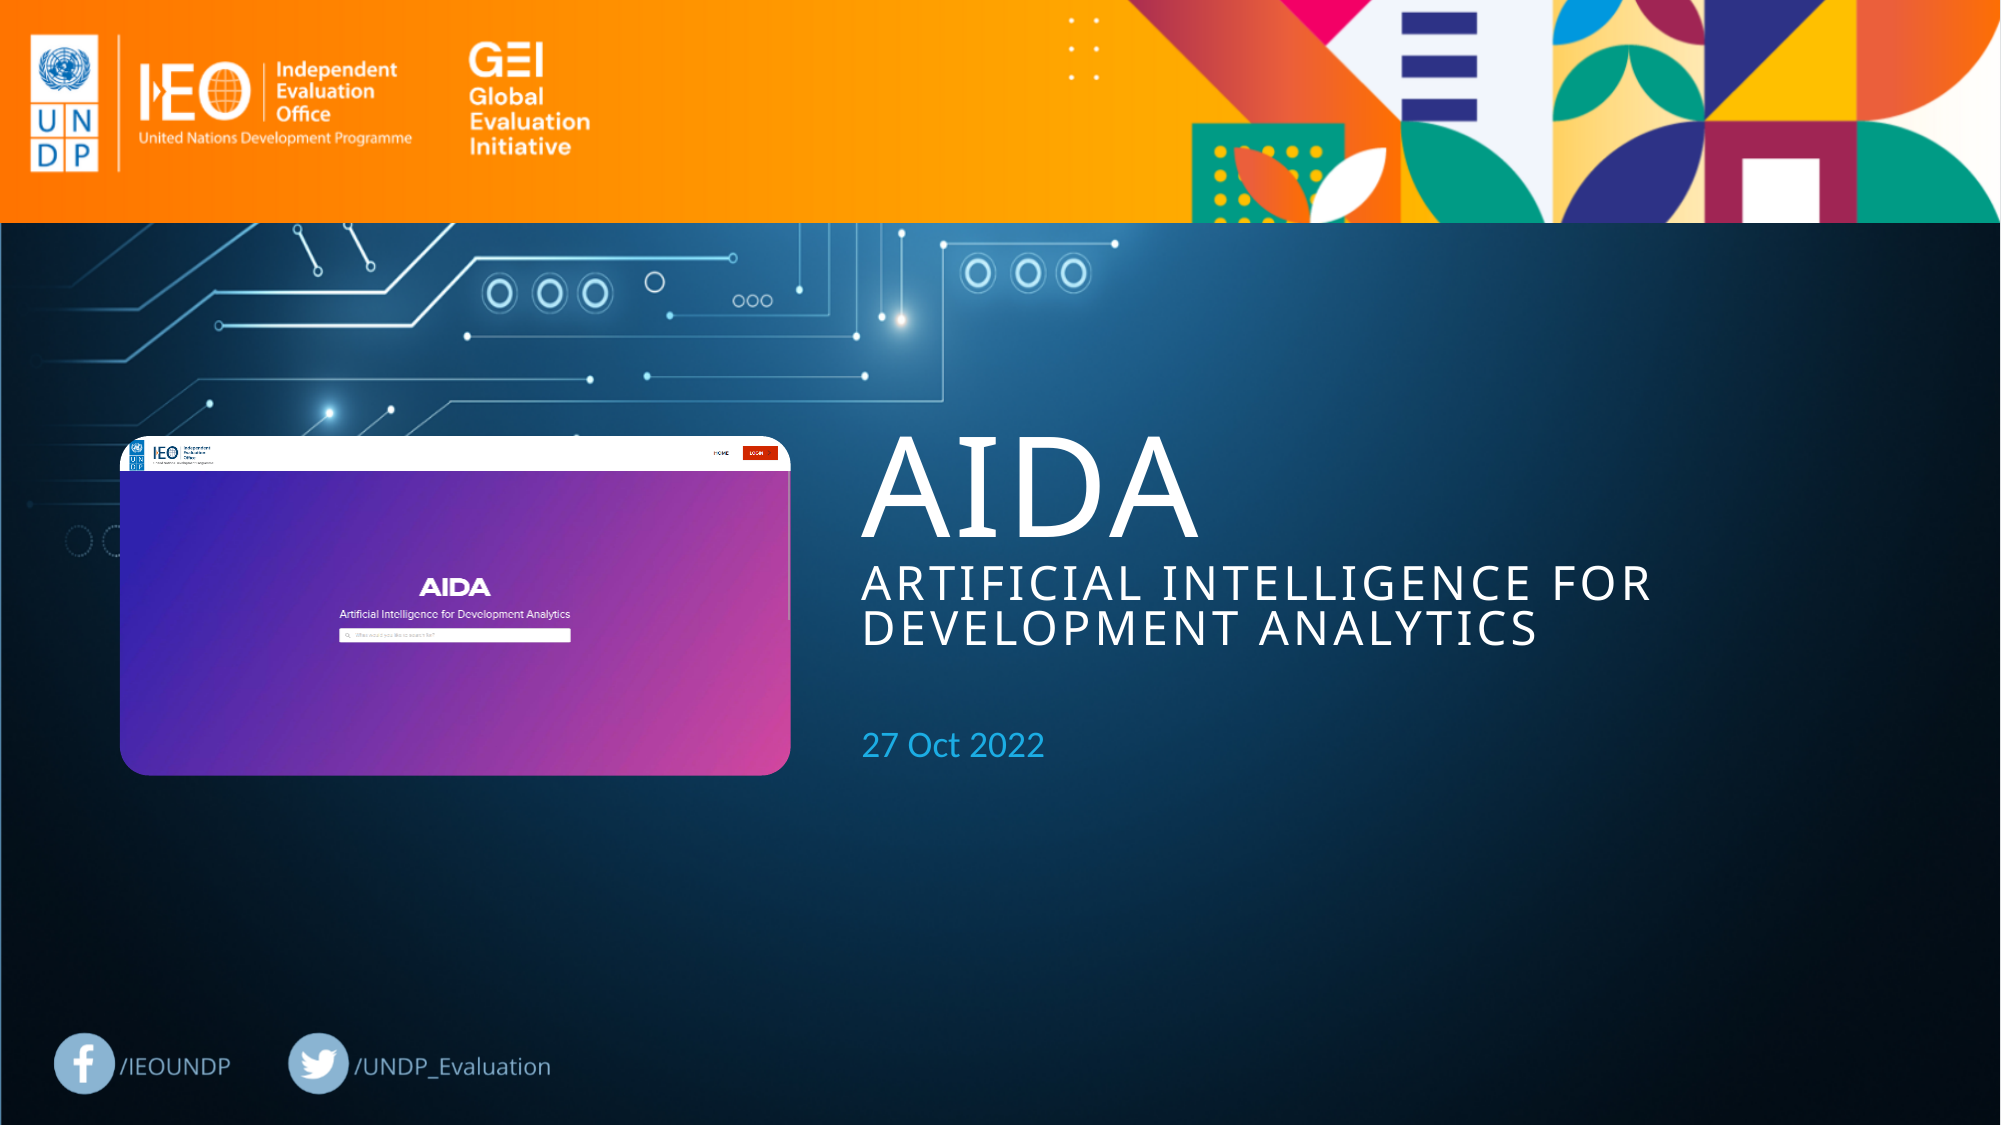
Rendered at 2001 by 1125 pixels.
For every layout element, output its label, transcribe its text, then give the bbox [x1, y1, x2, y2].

picture [0, 0, 2000, 1125]
subtitle 27 Oct 2022 [846, 691, 1945, 795]
title Aida Artificial intelligence for development analytics [846, 422, 1945, 663]
